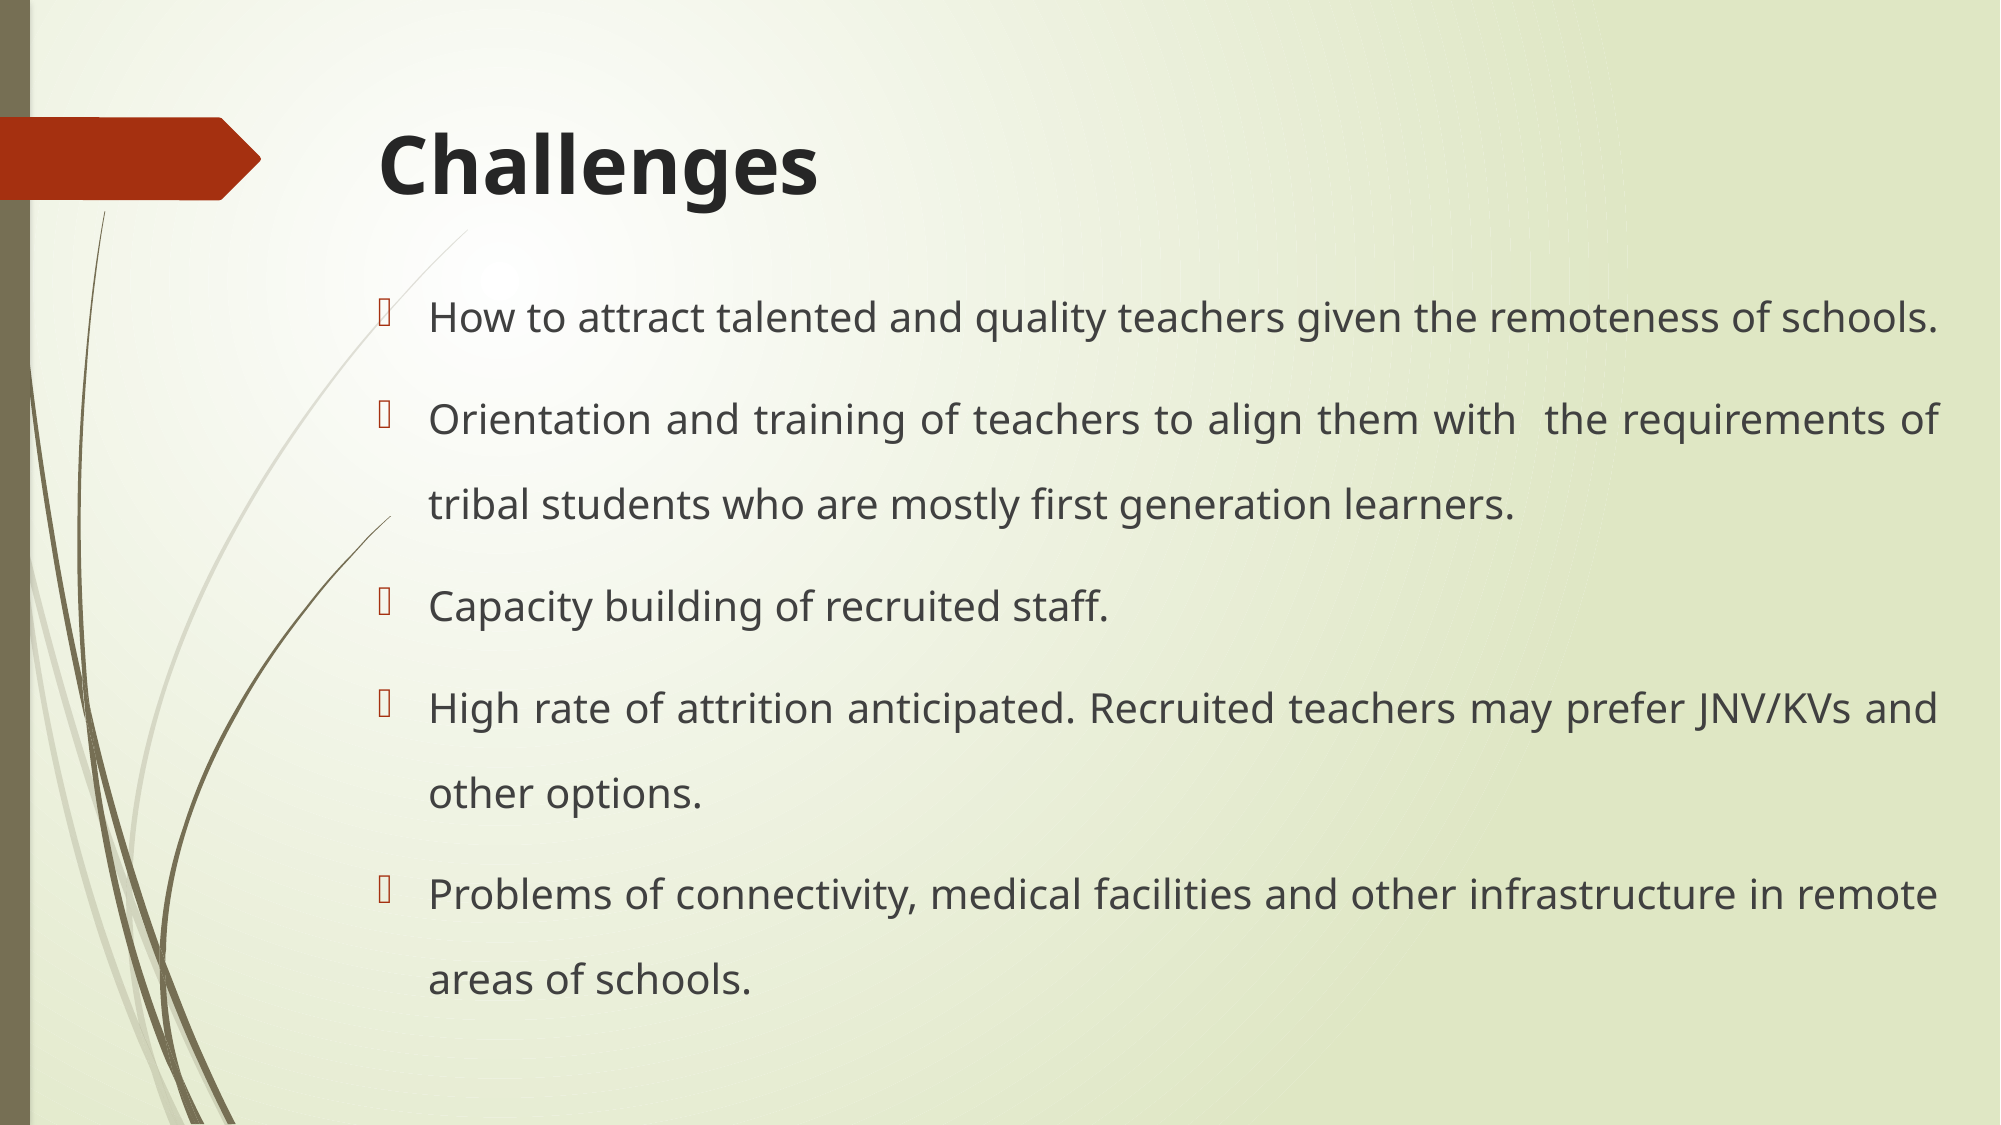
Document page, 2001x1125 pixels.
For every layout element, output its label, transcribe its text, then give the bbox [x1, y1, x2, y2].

list How to attract talented and quality teachers given the remoteness of schools. Orientation and training of teachers to align them with the requirements of tribal students who are mostly first generation learners. Capacity building of recruited staff. High rate of attrition anticipated. Recruited teachers may prefer JNV/KVs and other options. Problems of connectivity, medical facilities and other infrastructure in remote areas of schools. [362, 252, 1956, 1094]
title Challenges [362, 100, 1825, 226]
